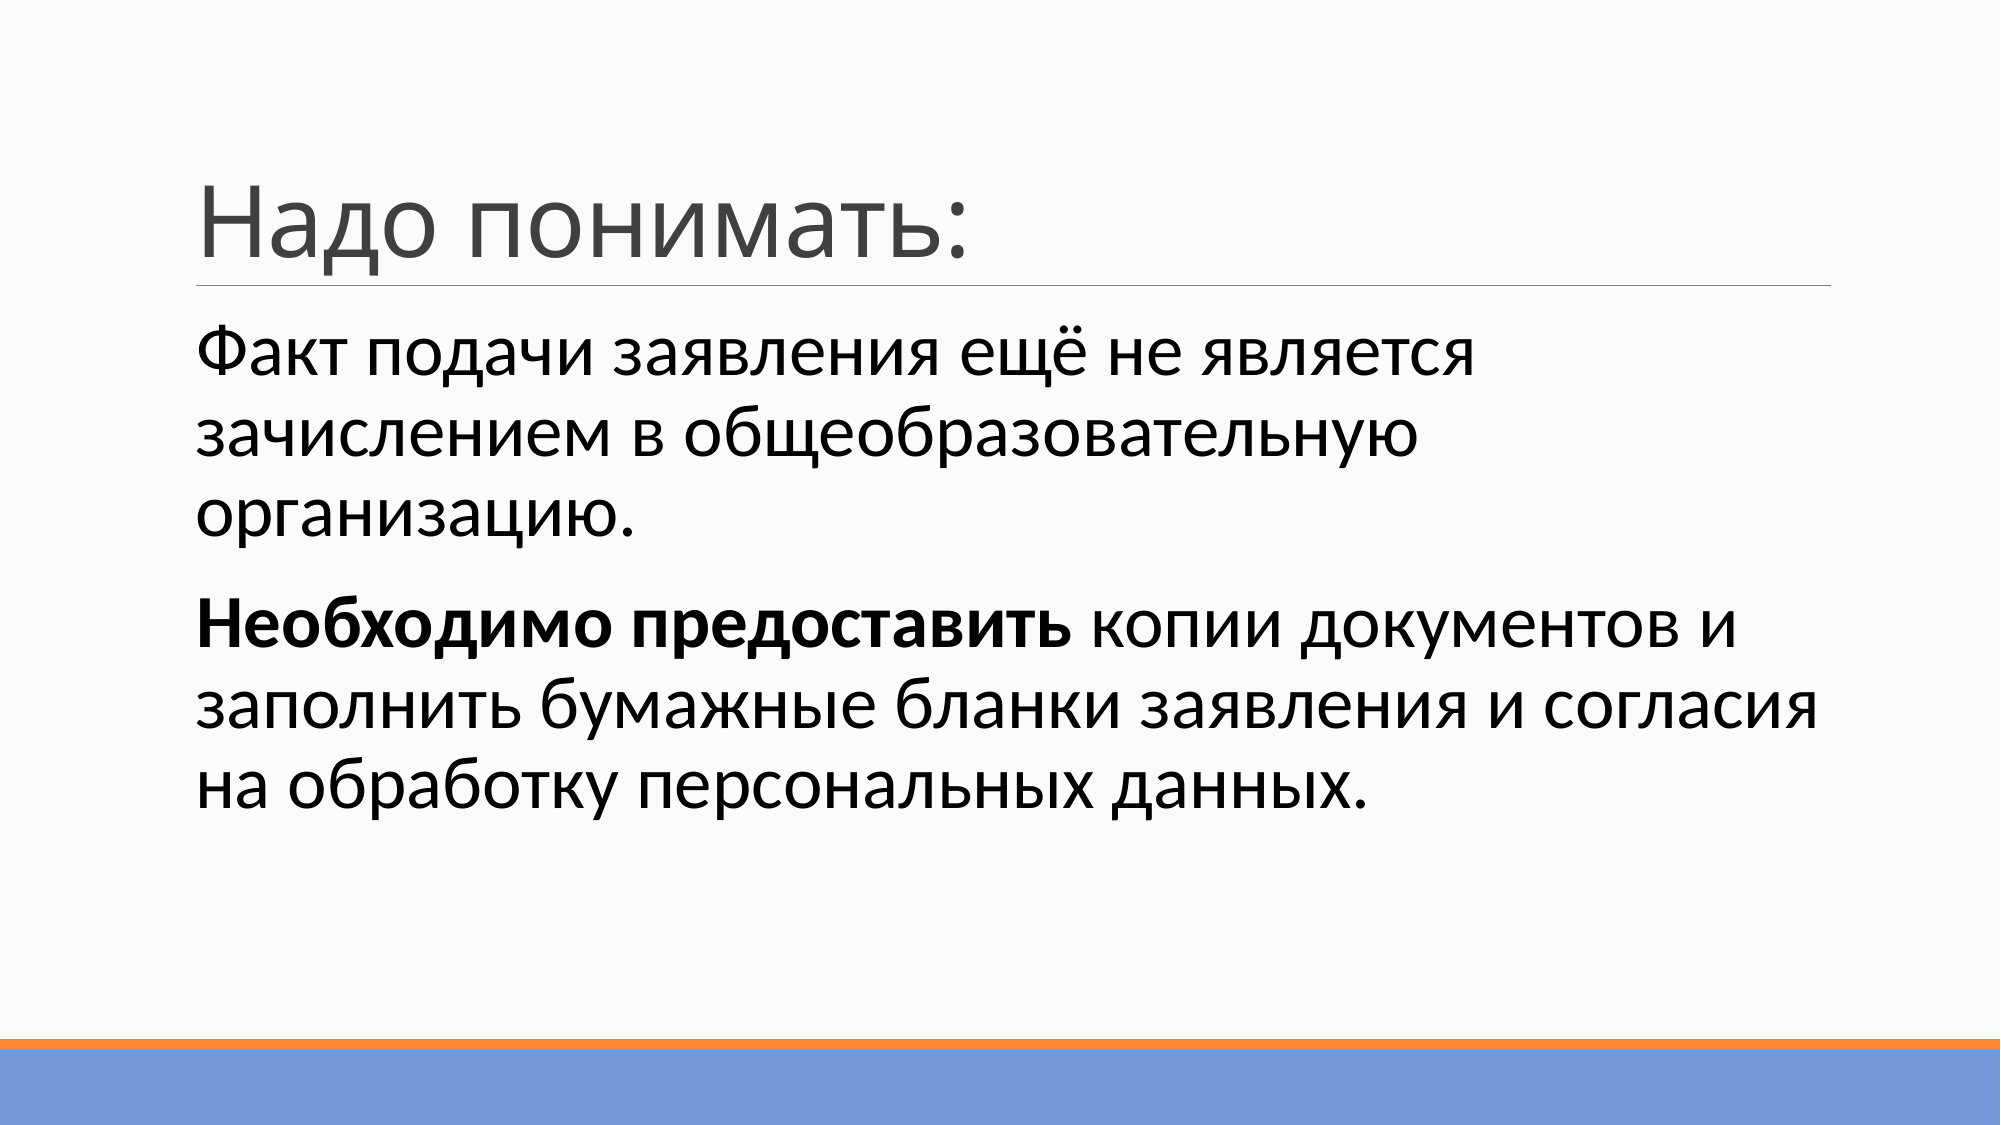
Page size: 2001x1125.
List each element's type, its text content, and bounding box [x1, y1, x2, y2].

list Факт подачи заявления ещё не является зачислением в общеобразовательную организацию. Необходимо предоставить копии документов и заполнить бумажные бланки заявления и согласия на обработку персональных данных. [180, 302, 1830, 963]
title Надо понимать: [180, 47, 1830, 285]
